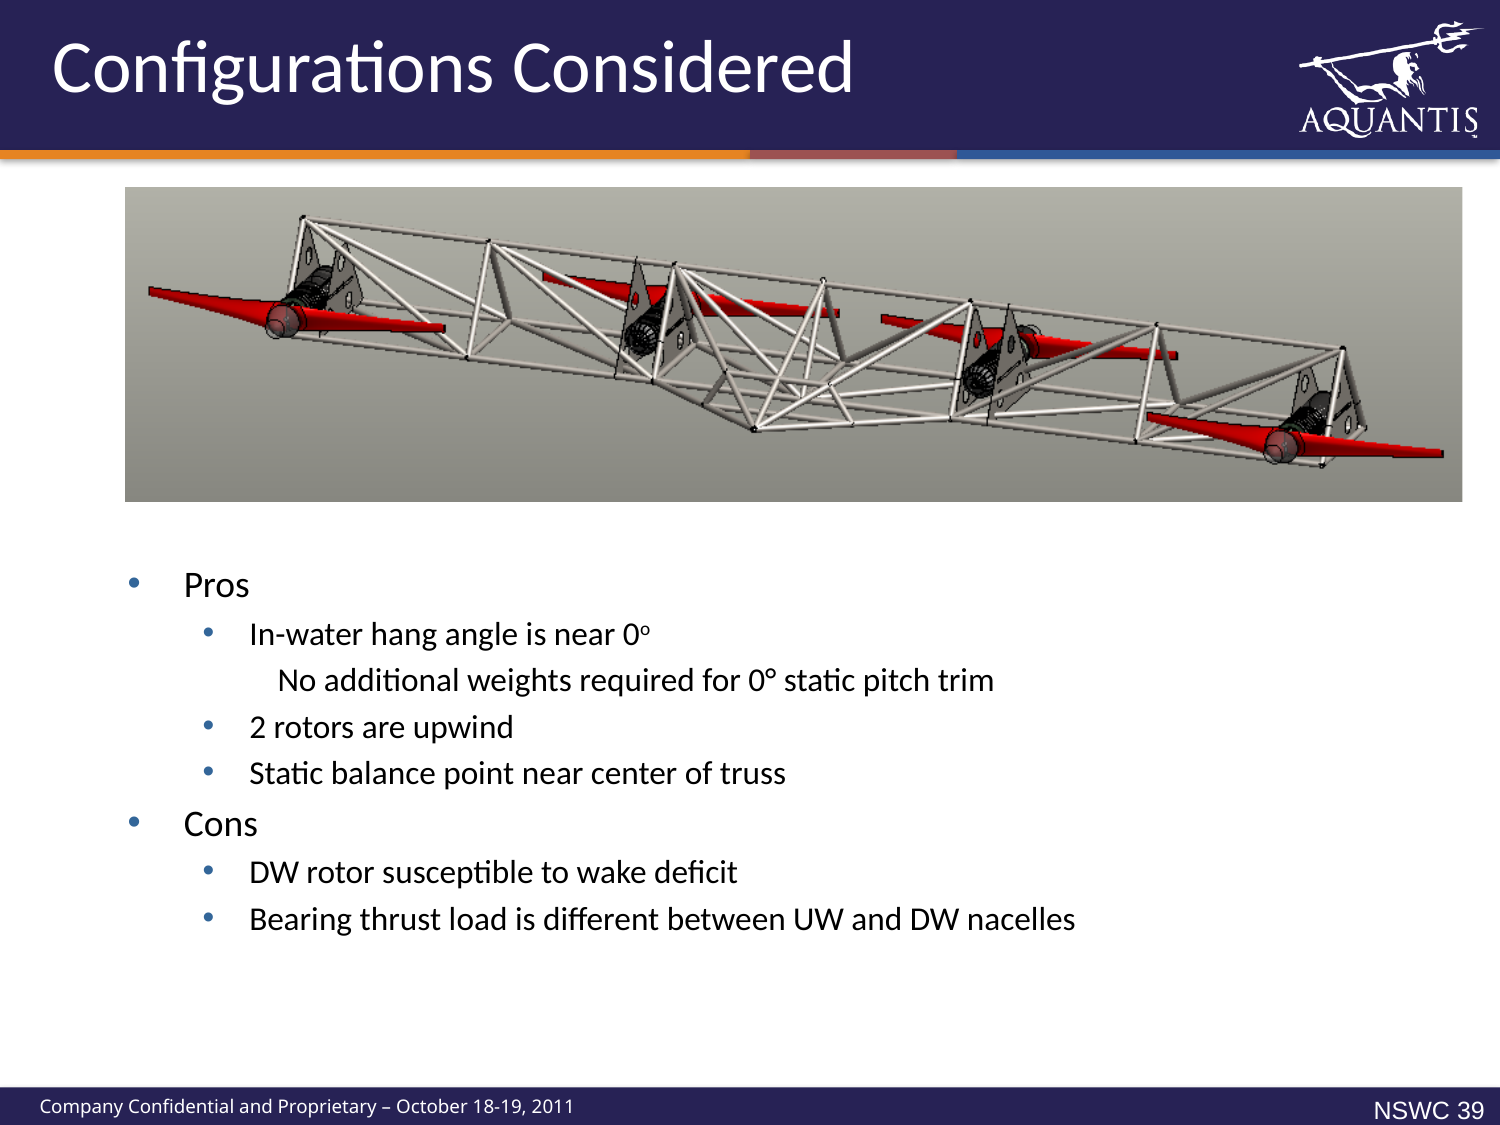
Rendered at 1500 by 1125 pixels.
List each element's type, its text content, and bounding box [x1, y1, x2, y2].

title Configurations Considered [37, 0, 1426, 126]
picture [1299, 21, 1485, 138]
slide_number NSWC 38 [1149, 1087, 1500, 1125]
picture [124, 187, 1463, 502]
list Pros In-water hang angle is near 0o No additional weights required for 0° static pitch trim 2 rotors are upwind Static balance point near center of truss Cons DW rotor susceptible to wake deficit Bearing thrust load is different between UW and DW nacelles [112, 499, 1388, 1063]
